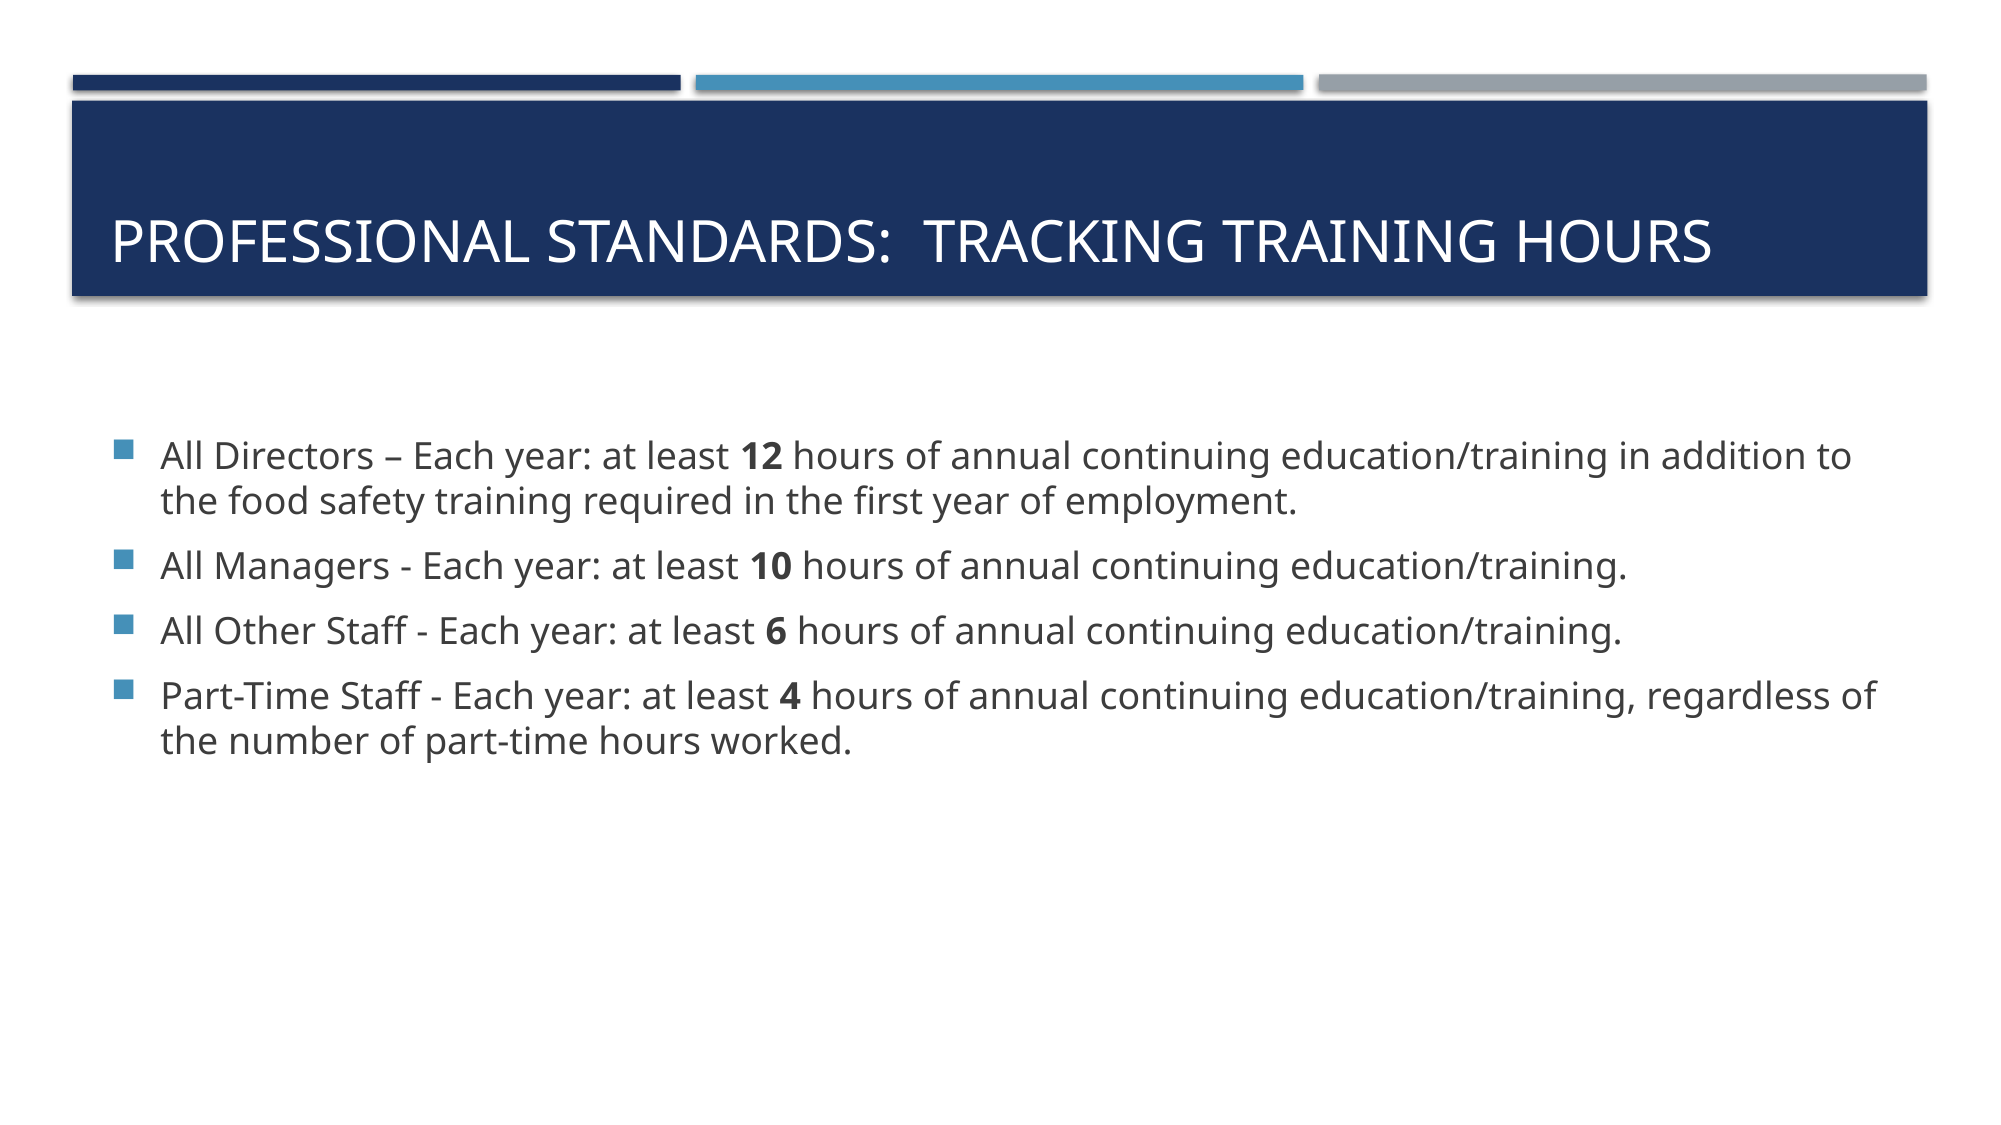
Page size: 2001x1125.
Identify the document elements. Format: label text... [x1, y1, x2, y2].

list All Directors – Each year: at least 12 hours of annual continuing education/training in addition to the food safety training required in the first year of employment. All Managers - Each year: at least 10 hours of annual continuing education/training. All Other Staff - Each year: at least 6 hours of annual continuing education/training. Part-Time Staff - Each year: at least 4 hours of annual continuing education/training, regardless of the number of part-time hours worked. [95, 298, 1905, 962]
title Professional Standards: Tracking Training Hours [95, 115, 1905, 282]
